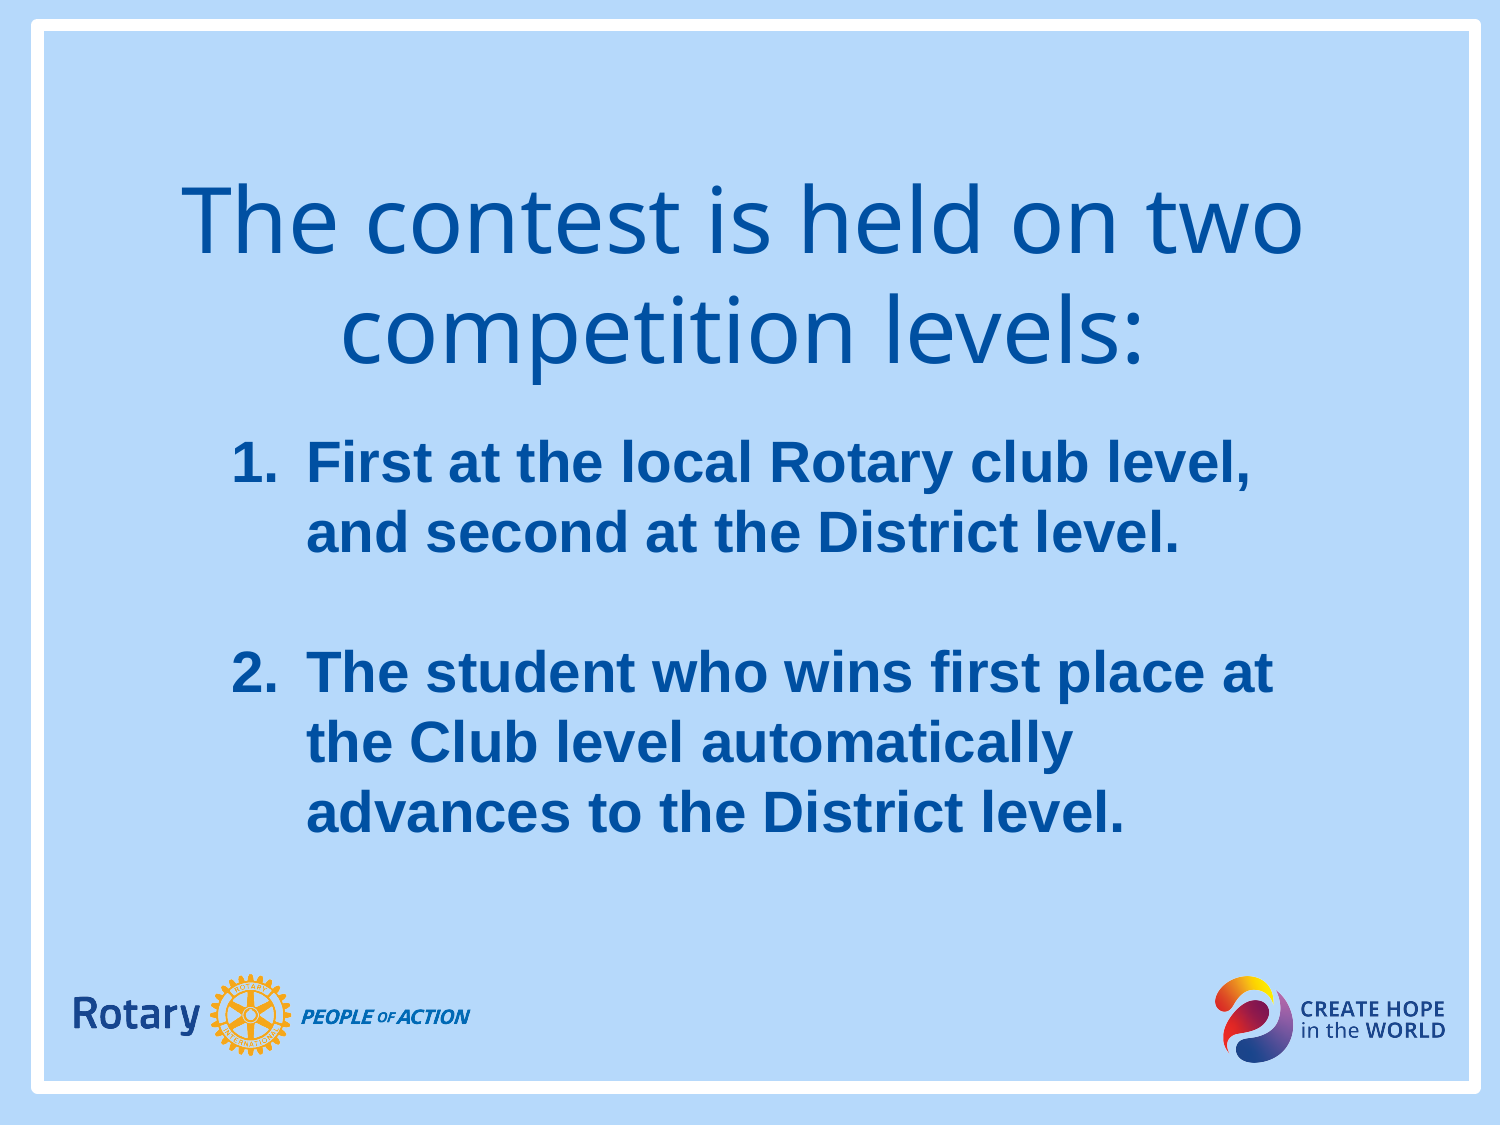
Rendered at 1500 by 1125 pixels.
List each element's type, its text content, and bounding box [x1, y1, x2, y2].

picture [1215, 976, 1445, 1063]
picture [74, 974, 471, 1056]
text_box First at the local Rotary club level, and second at the District level. The student who wins first place at the Club level automatically advances to the District level. [223, 416, 1344, 852]
title The contest is held on two competition levels: [61, 172, 1426, 371]
